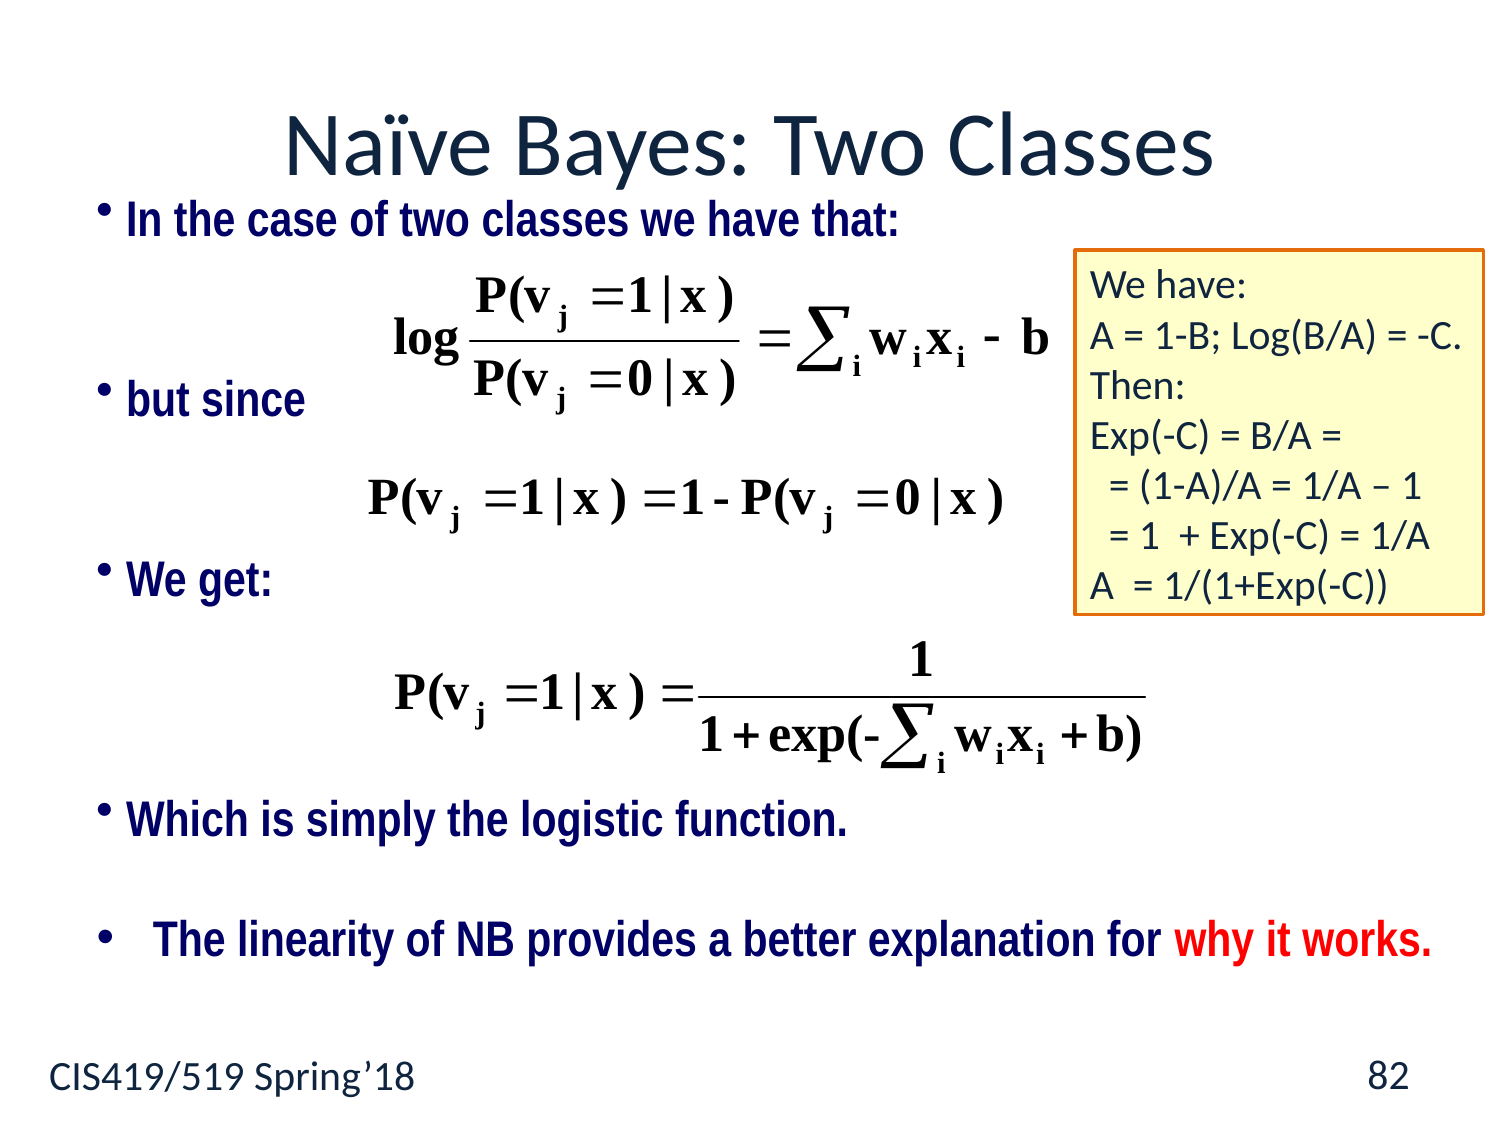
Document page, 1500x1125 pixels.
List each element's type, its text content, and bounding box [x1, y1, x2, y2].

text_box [359, 461, 1014, 545]
slide_number 82 [1074, 1042, 1425, 1103]
title Naïve Bayes: Two Classes [75, 45, 1425, 233]
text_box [386, 626, 1158, 785]
text_box We have: A = 1-B; Log(B/A) = -C. Then: Exp(-C) = B/A = = (1-A)/A = 1/A – 1 = 1 + Exp(-C) = 1/A A = 1/(1+Exp(-C)) [1074, 249, 1484, 615]
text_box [386, 261, 1058, 425]
text_box In the case of two classes we have that: but since We get: Which is simply the logistic function. The linearity of NB provides a better explanation for why it works. [81, 178, 1448, 974]
